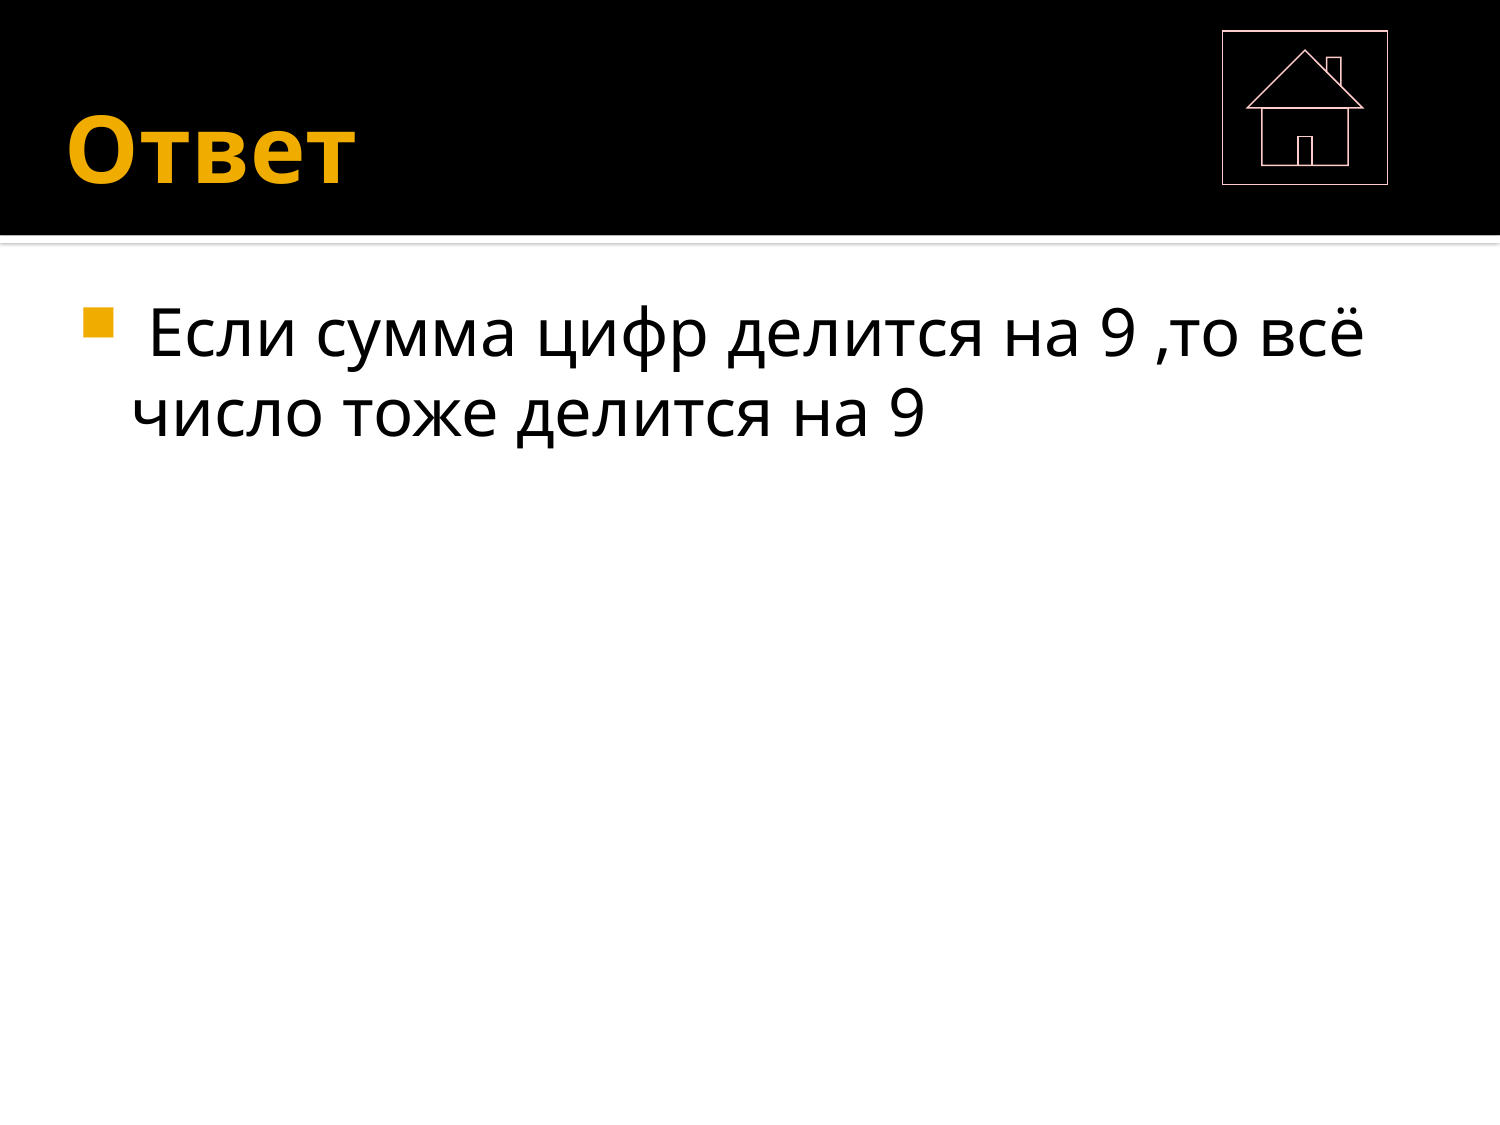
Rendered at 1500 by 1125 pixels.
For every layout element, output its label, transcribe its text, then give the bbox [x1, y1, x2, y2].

list Если сумма цифр делится на 9 ,то всё число тоже делится на 9 [49, 275, 1451, 1001]
text_box [1222, 30, 1388, 185]
title Ответ [49, 37, 1140, 255]
